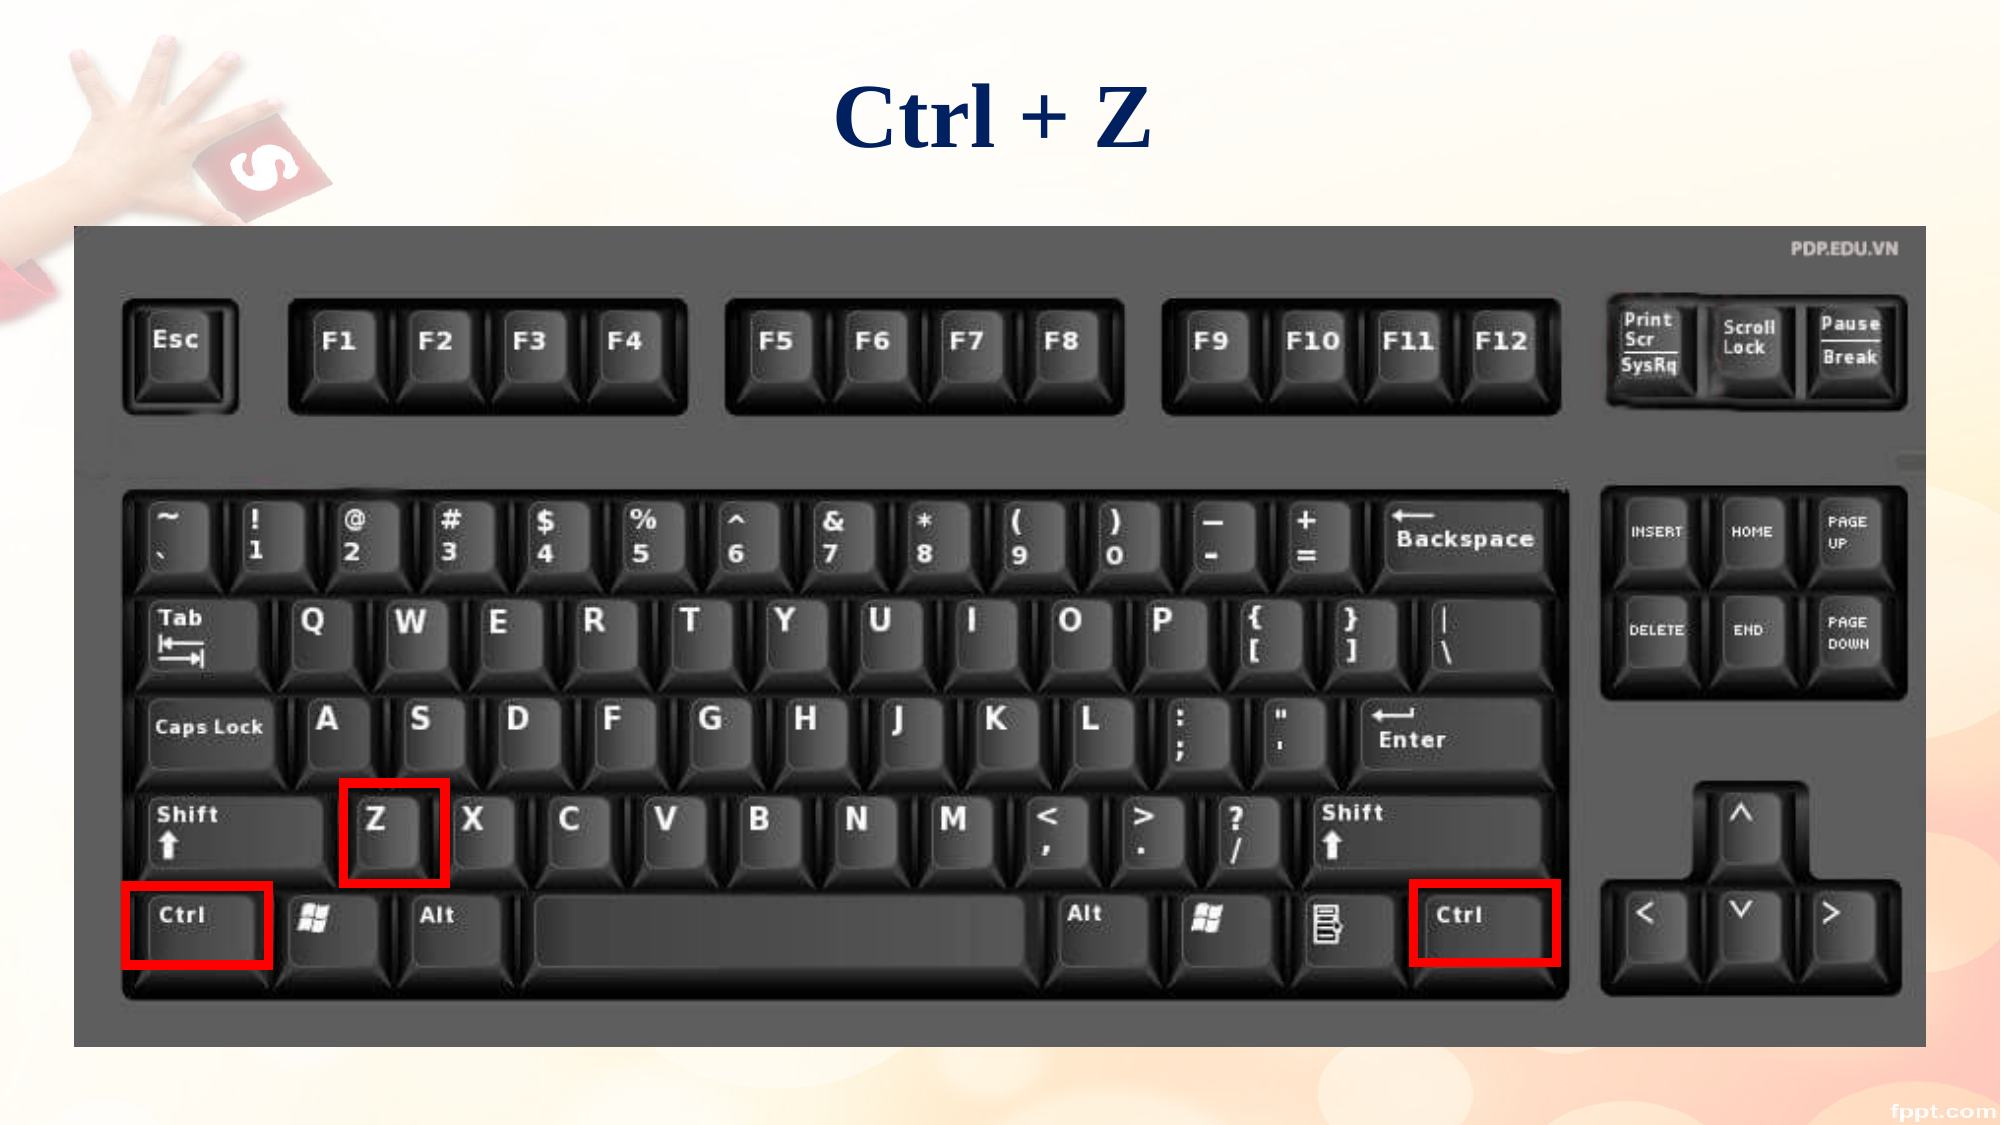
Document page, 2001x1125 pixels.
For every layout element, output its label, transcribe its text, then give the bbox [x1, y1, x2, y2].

title Ctrl + Z [125, 9, 1863, 226]
picture [74, 226, 1926, 1047]
